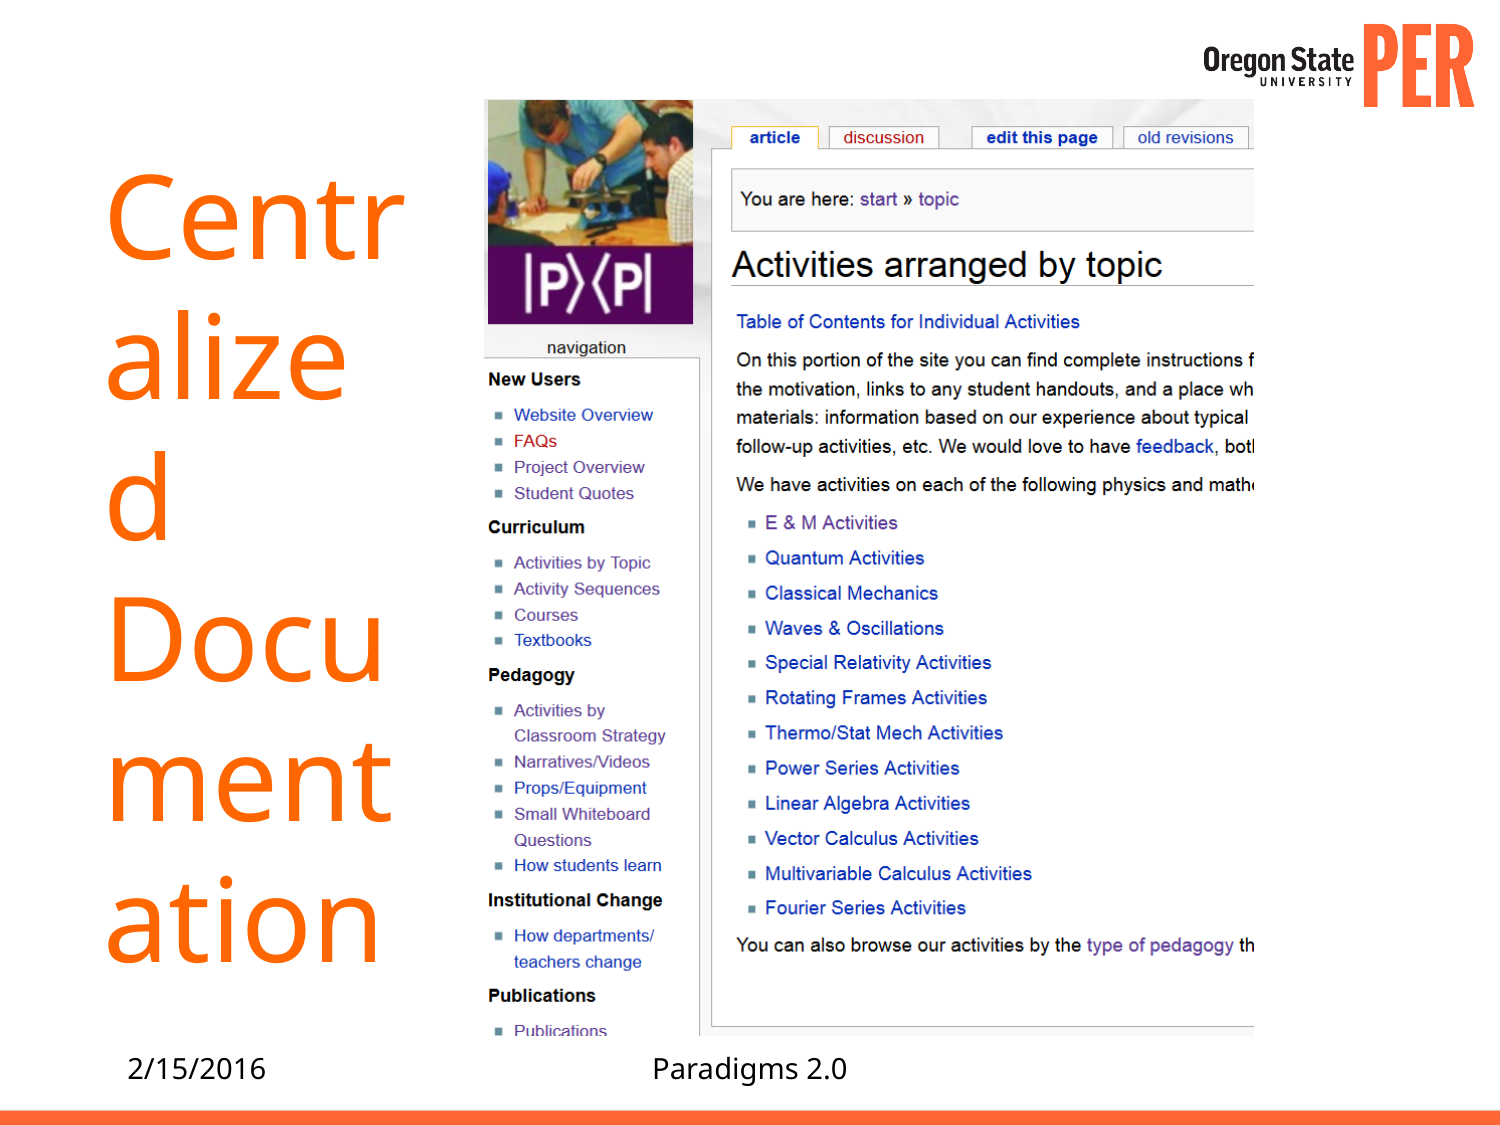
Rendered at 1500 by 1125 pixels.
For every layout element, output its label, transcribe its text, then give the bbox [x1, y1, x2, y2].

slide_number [112, 1042, 425, 1100]
footer Paradigms 2.0 [512, 1042, 988, 1100]
picture [1202, 23, 1478, 109]
title Centralized Documentation [94, 91, 419, 1037]
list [483, 99, 1254, 1036]
